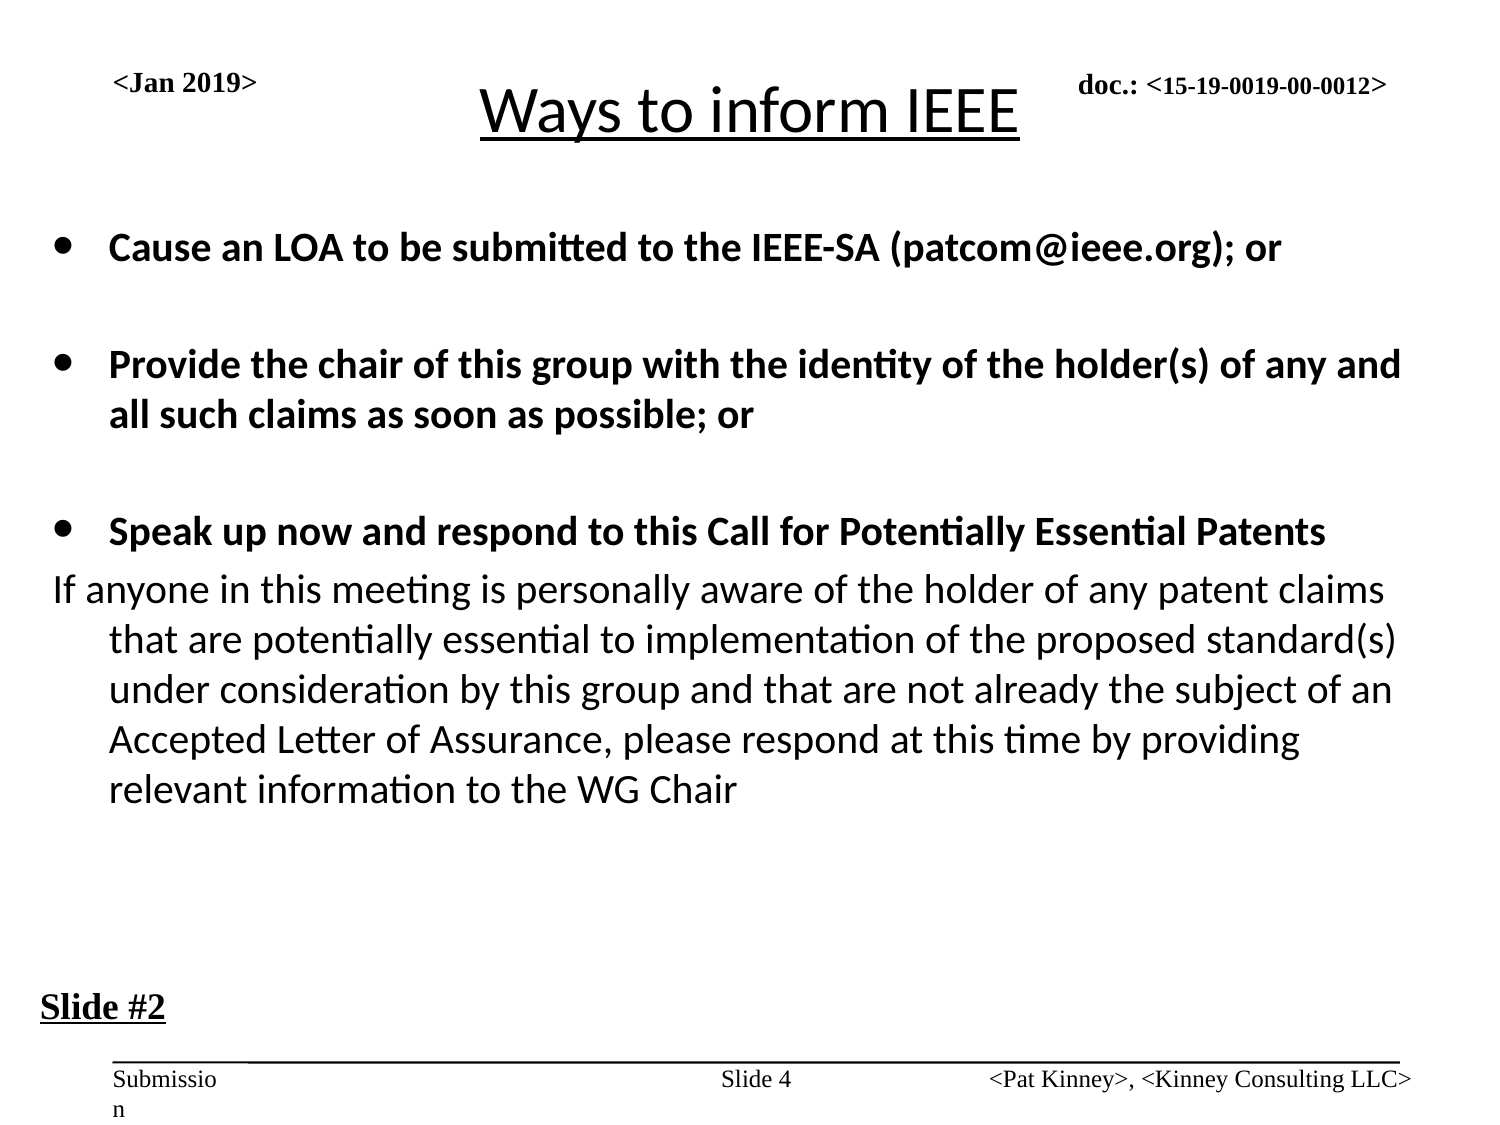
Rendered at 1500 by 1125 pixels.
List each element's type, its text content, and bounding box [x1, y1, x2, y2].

title Ways to inform IEEE [112, 24, 1388, 188]
text_box Slide #2 [25, 974, 182, 1035]
list Cause an LOA to be submitted to the IEEE-SA (patcom@ieee.org); or Provide the chair of this group with the identity of the holder(s) of any and all such claims as soon as possible; or Speak up now and respond to this Call for Potentially Essential Patents If anyone in this meeting is personally aware of the holder of any patent claims that are potentially essential to implementation of the proposed standard(s) under consideration by this group and that are not already the subject of an Accepted Letter of Assurance, please respond at this time by providing relevant information to the WG Chair [37, 212, 1450, 850]
footer <Pat Kinney>, <Kinney Consulting LLC> [899, 1061, 1413, 1093]
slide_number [112, 62, 376, 99]
slide_number Slide 4 [712, 1061, 800, 1093]
